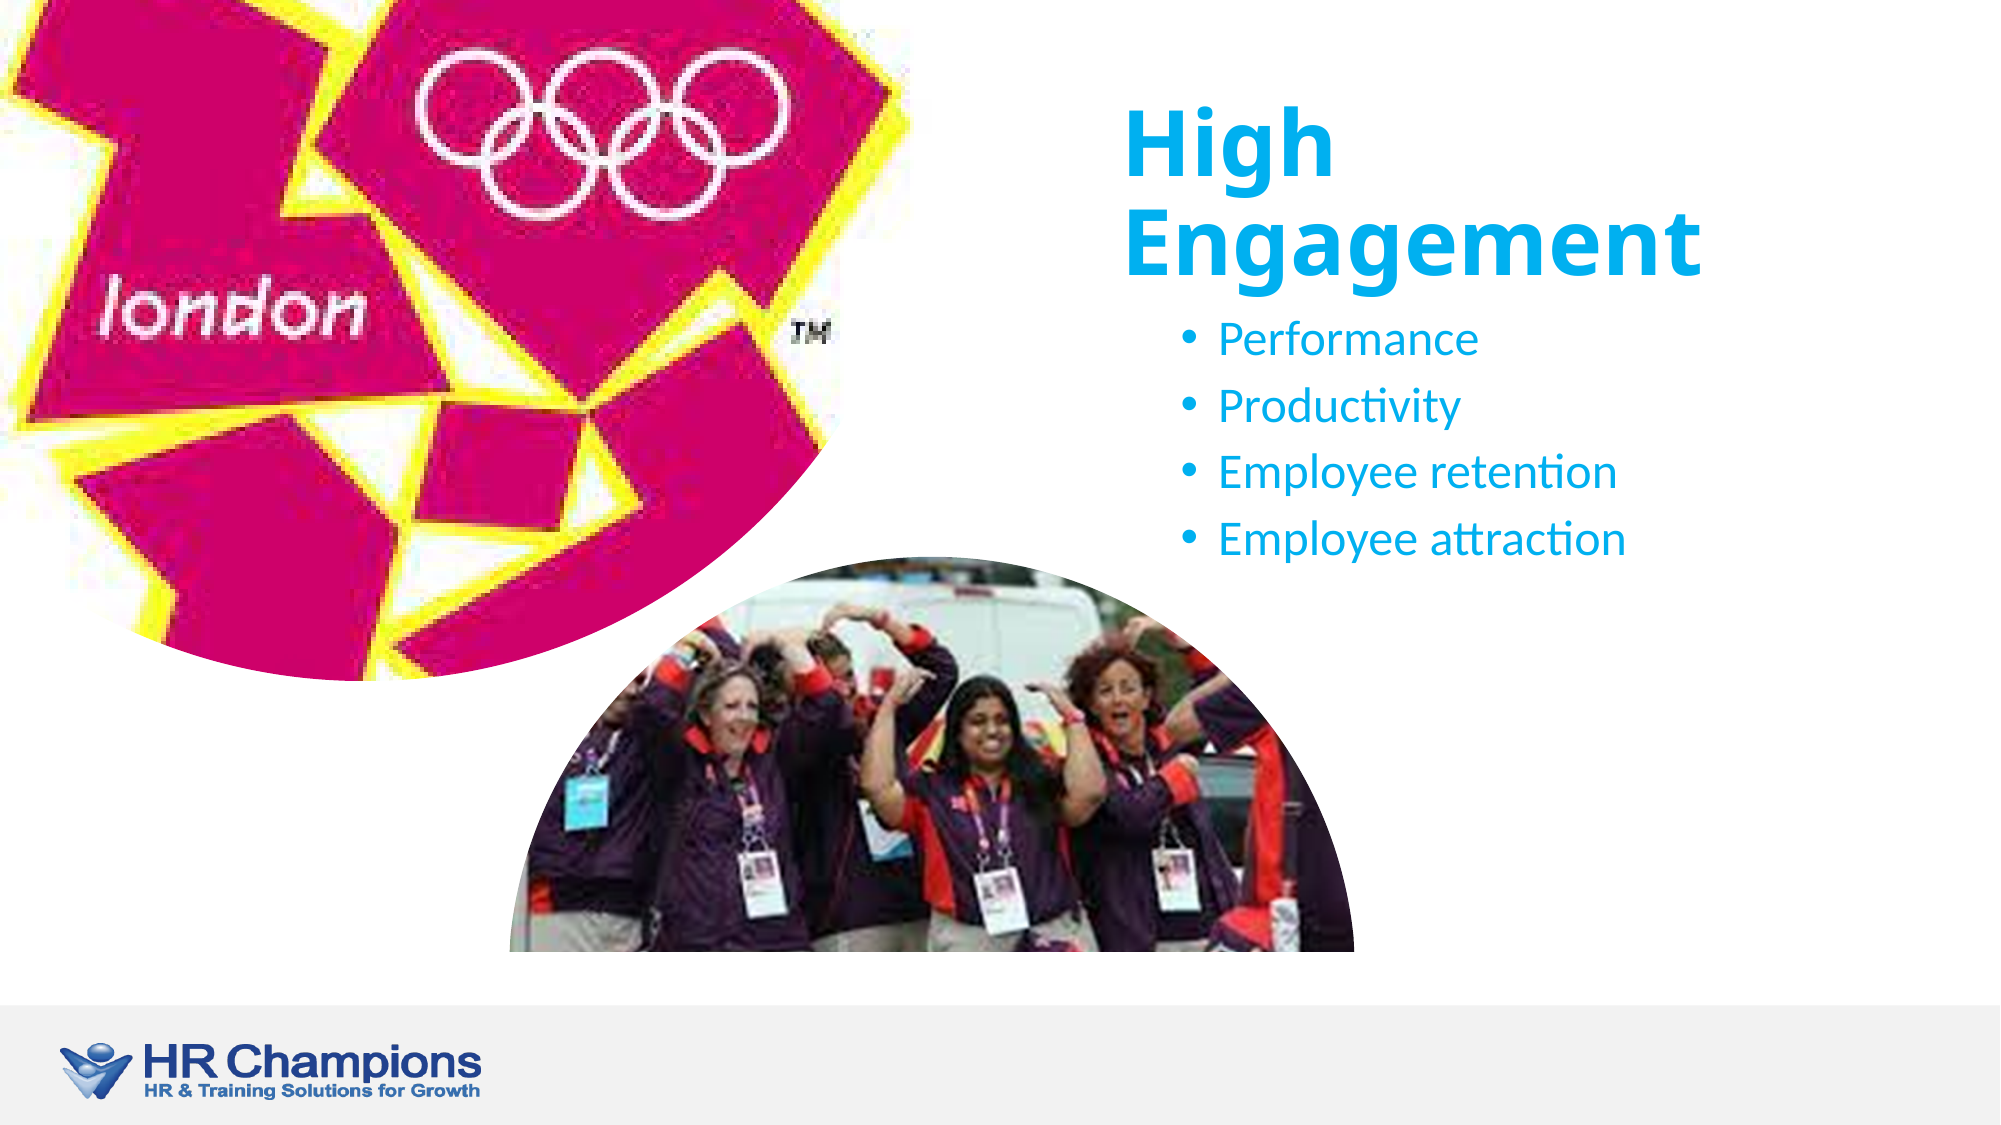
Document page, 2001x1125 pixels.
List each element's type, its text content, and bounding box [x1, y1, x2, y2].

text_box Performance Productivity Employee retention Employee attraction [1128, 305, 1930, 706]
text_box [0, 1005, 2000, 1125]
picture [0, 0, 1355, 952]
text_box High Engagement [1106, 87, 1909, 305]
